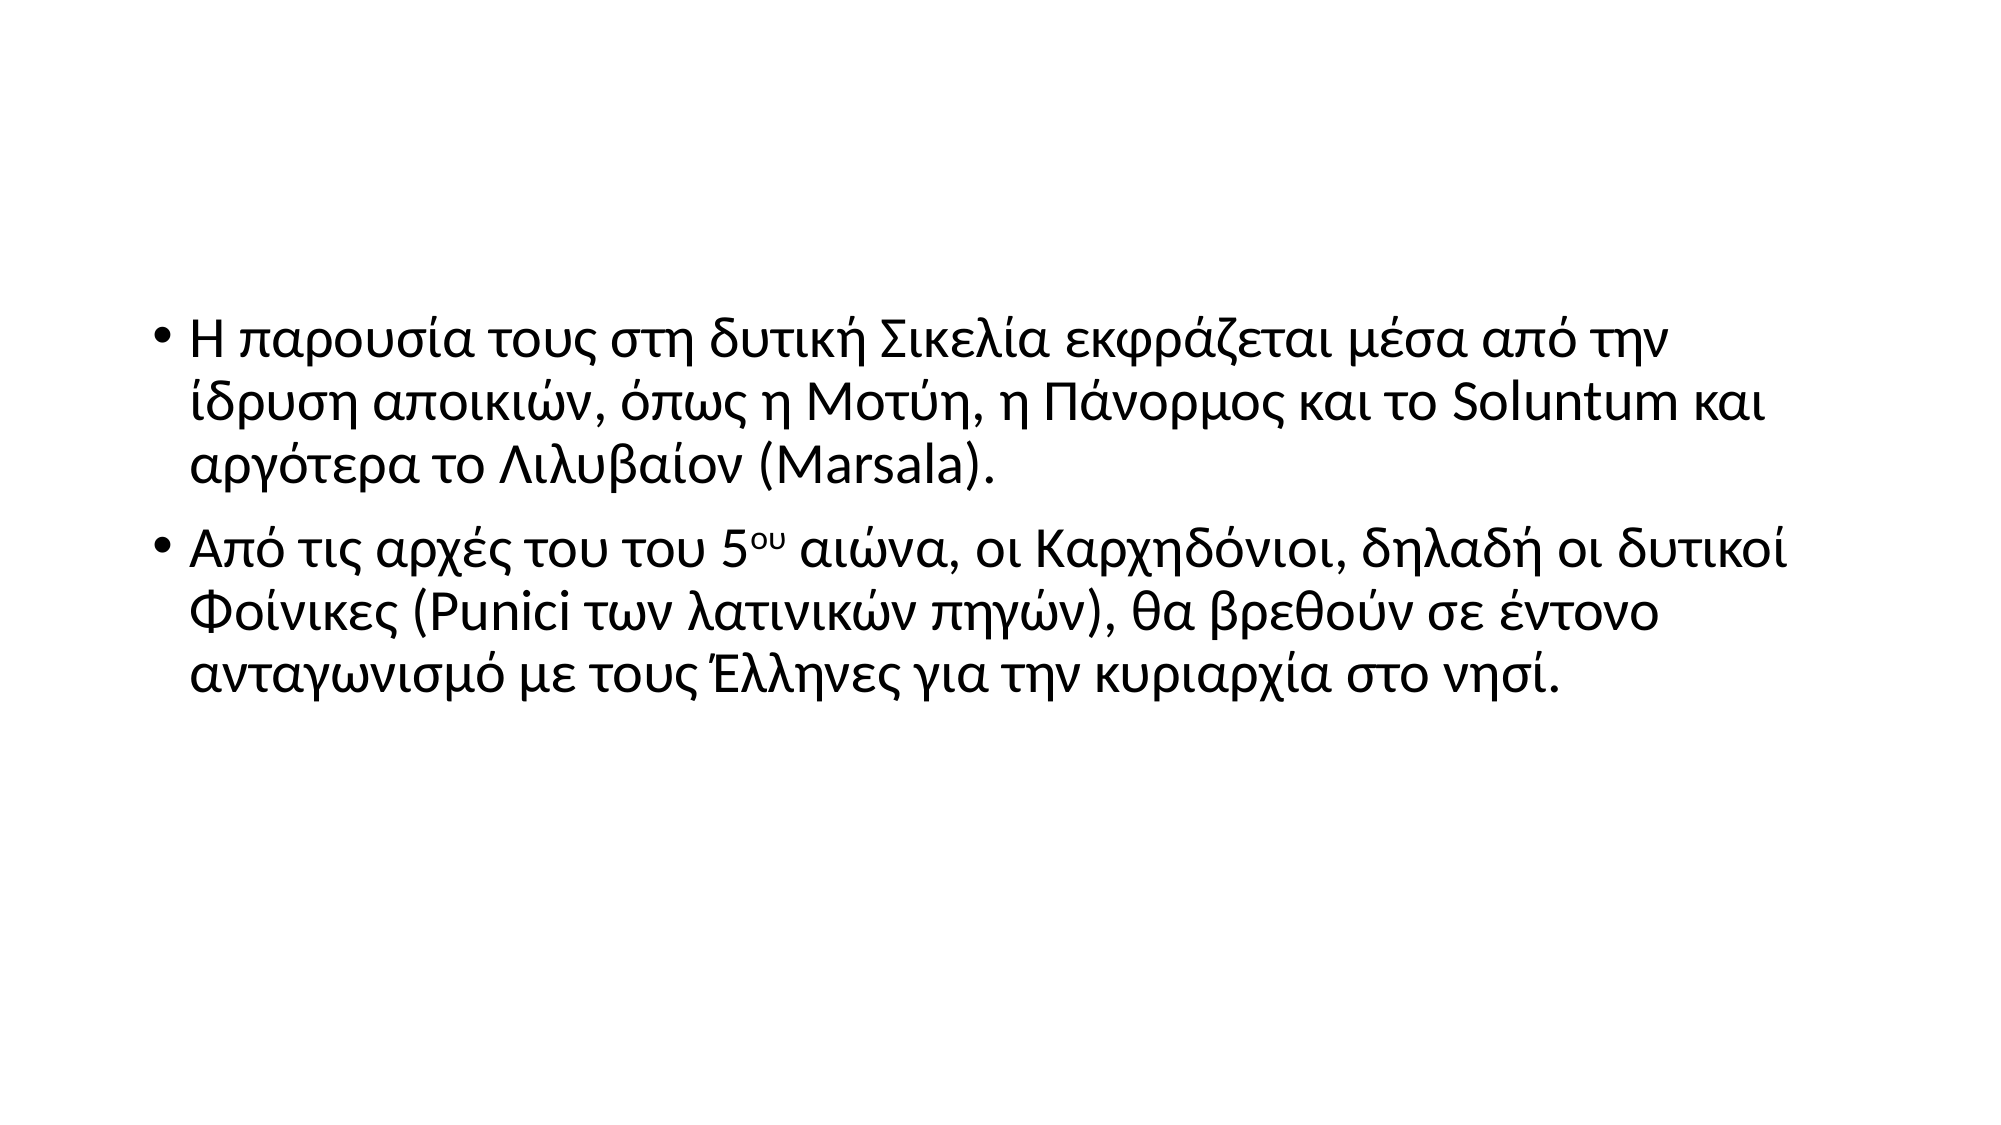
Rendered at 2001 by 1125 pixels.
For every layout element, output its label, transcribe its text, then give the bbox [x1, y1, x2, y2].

list Η παρουσία τους στη δυτική Σικελία εκφράζεται μέσα από την ίδρυση αποικιών, όπως η Μοτύη, η Πάνορμος και το Soluntum και αργότερα το Λιλυβαίον (Marsala). Από τις αρχές του του 5ου αιώνα, οι Καρχηδόνιοι, δηλαδή οι δυτικοί Φοίνικες (Punici των λατινικών πηγών), θα βρεθούν σε έντονο ανταγωνισμό με τους Έλληνες για την κυριαρχία στο νησί. [137, 299, 1863, 1014]
